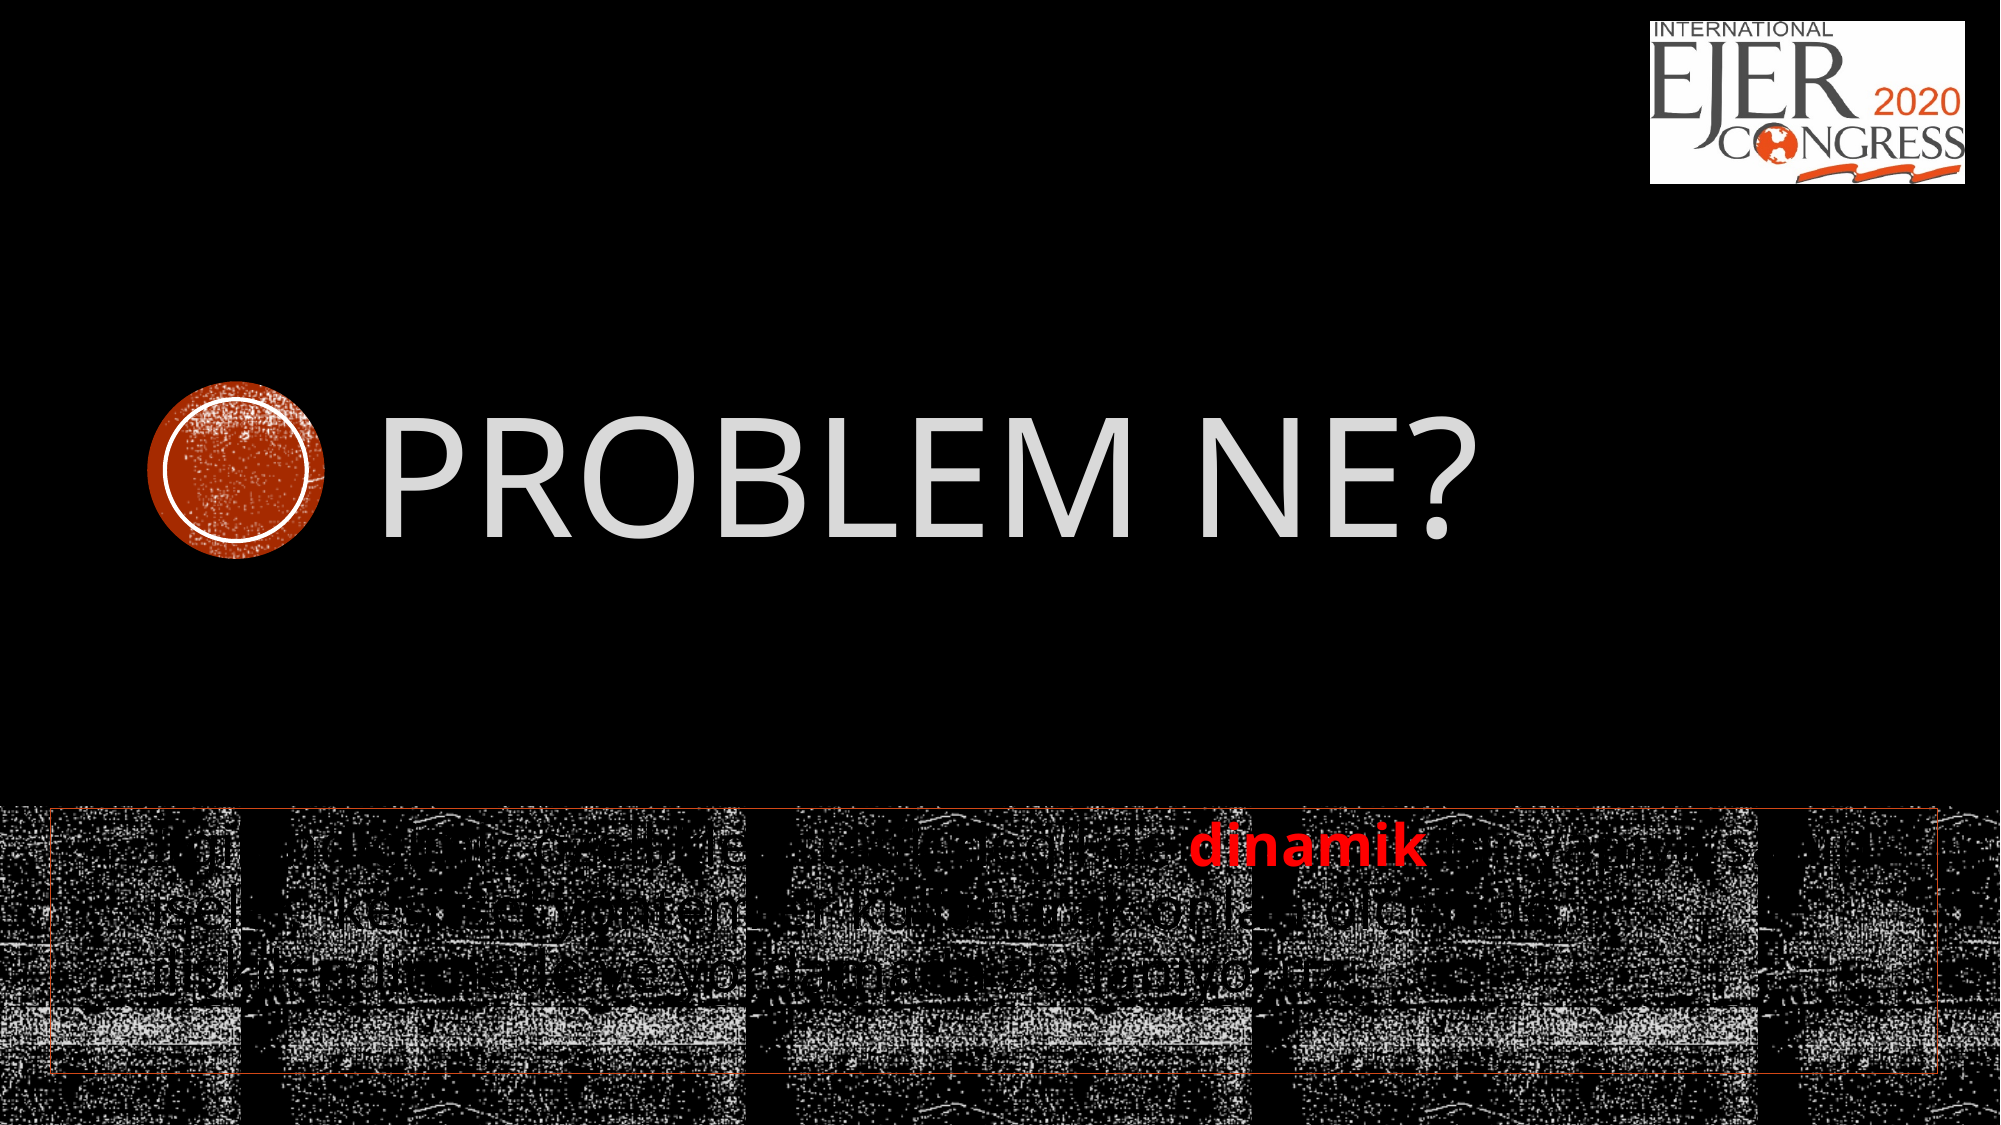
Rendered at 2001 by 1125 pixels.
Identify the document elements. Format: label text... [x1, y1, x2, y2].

title Problem ne? [355, 201, 1878, 779]
list İlgilendiğimiz özellikler statik değil de dinamik bir yapıya sahip iseler, kesitsel yöntemler kullanarak onları ölçmede, ilişkilendirmede ve yordamada zorlanıyoruz. [50, 808, 1938, 1074]
picture [1650, 21, 1965, 184]
picture [0, 806, 2000, 1125]
